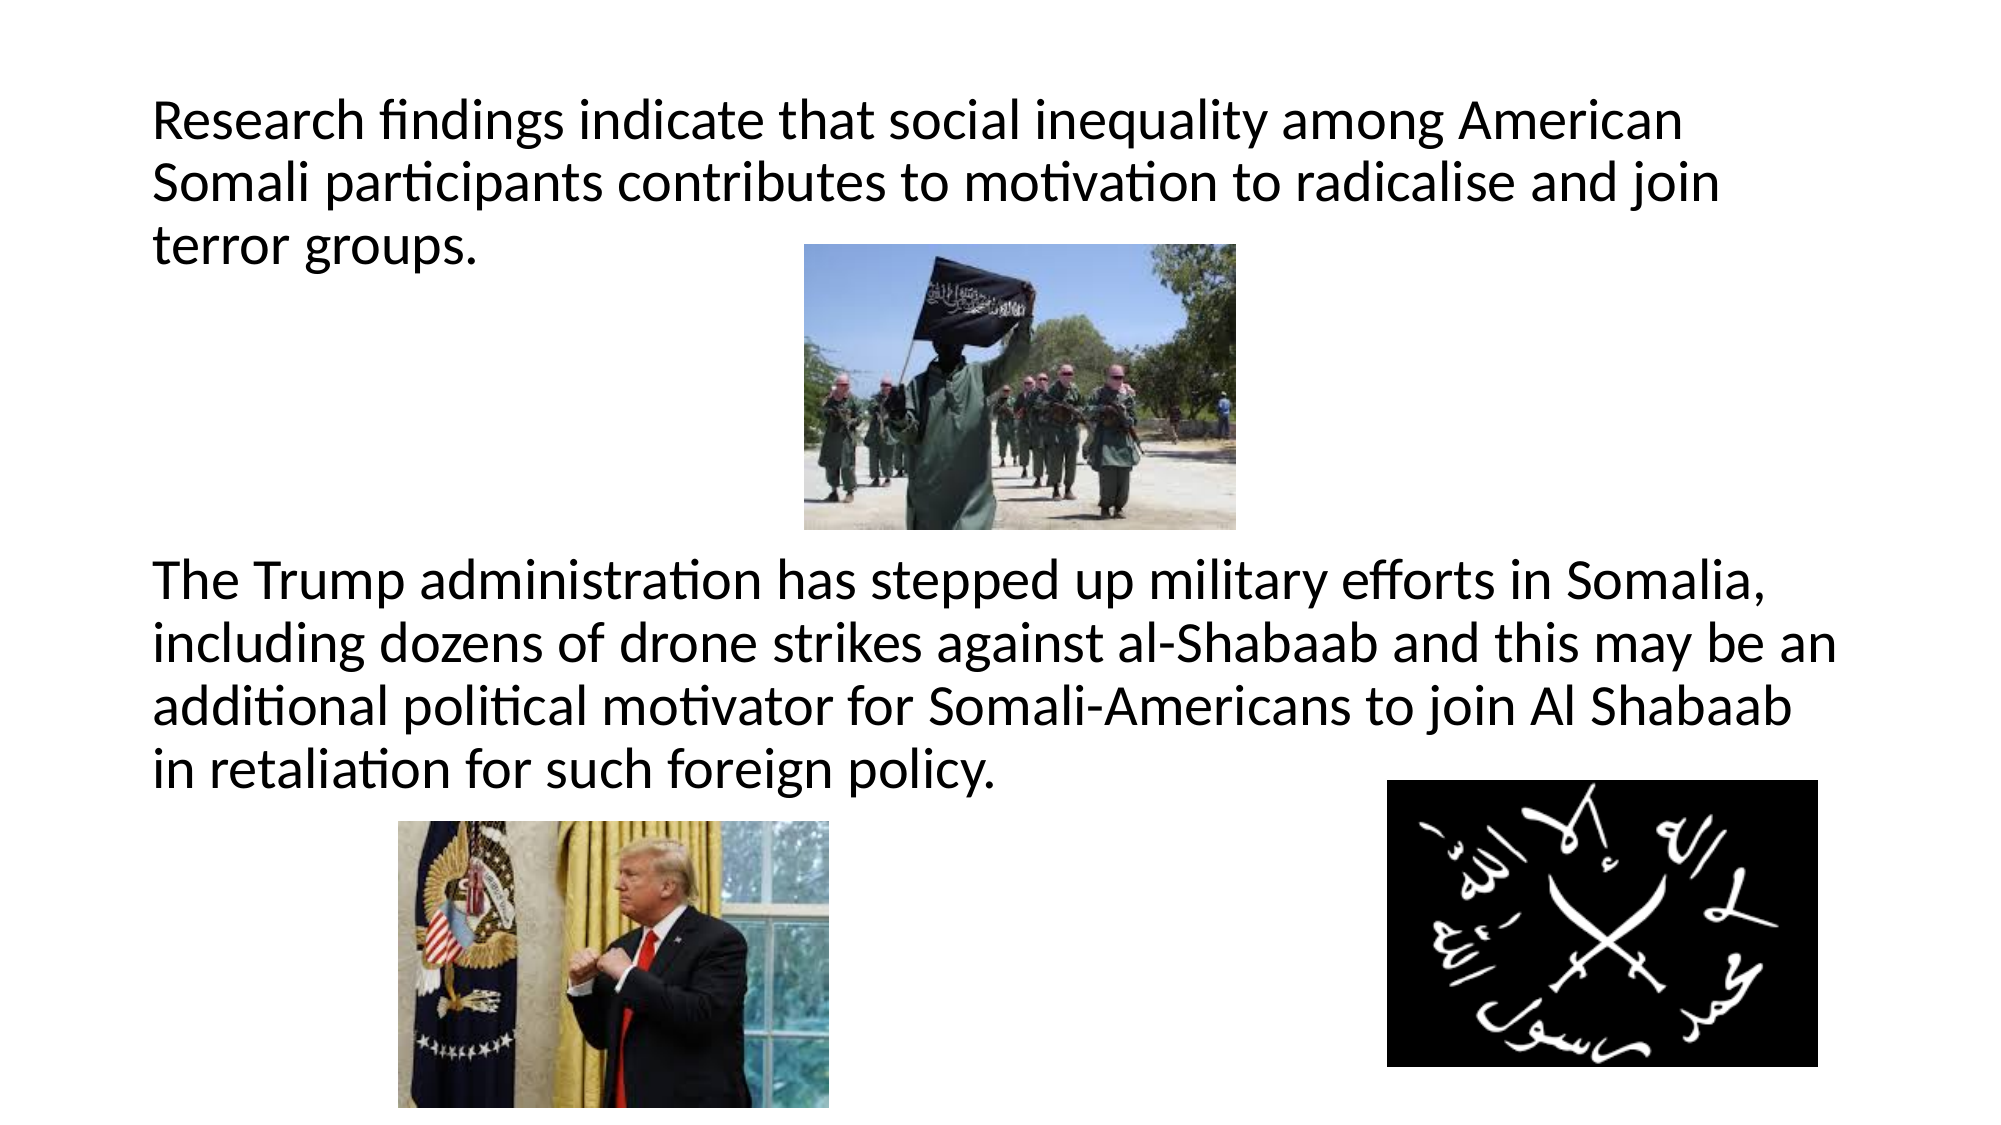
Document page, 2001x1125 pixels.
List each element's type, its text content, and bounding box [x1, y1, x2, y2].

picture [1387, 780, 1818, 1067]
list Research findings indicate that social inequality among American Somali participants contributes to motivation to radicalise and join terror groups. The Trump administration has stepped up military efforts in Somalia, including dozens of drone strikes against al-Shabaab and this may be an additional political motivator for Somali-Americans to join Al Shabaab in retaliation for such foreign policy. [137, 81, 1863, 1086]
picture [804, 244, 1236, 530]
picture [398, 821, 829, 1108]
